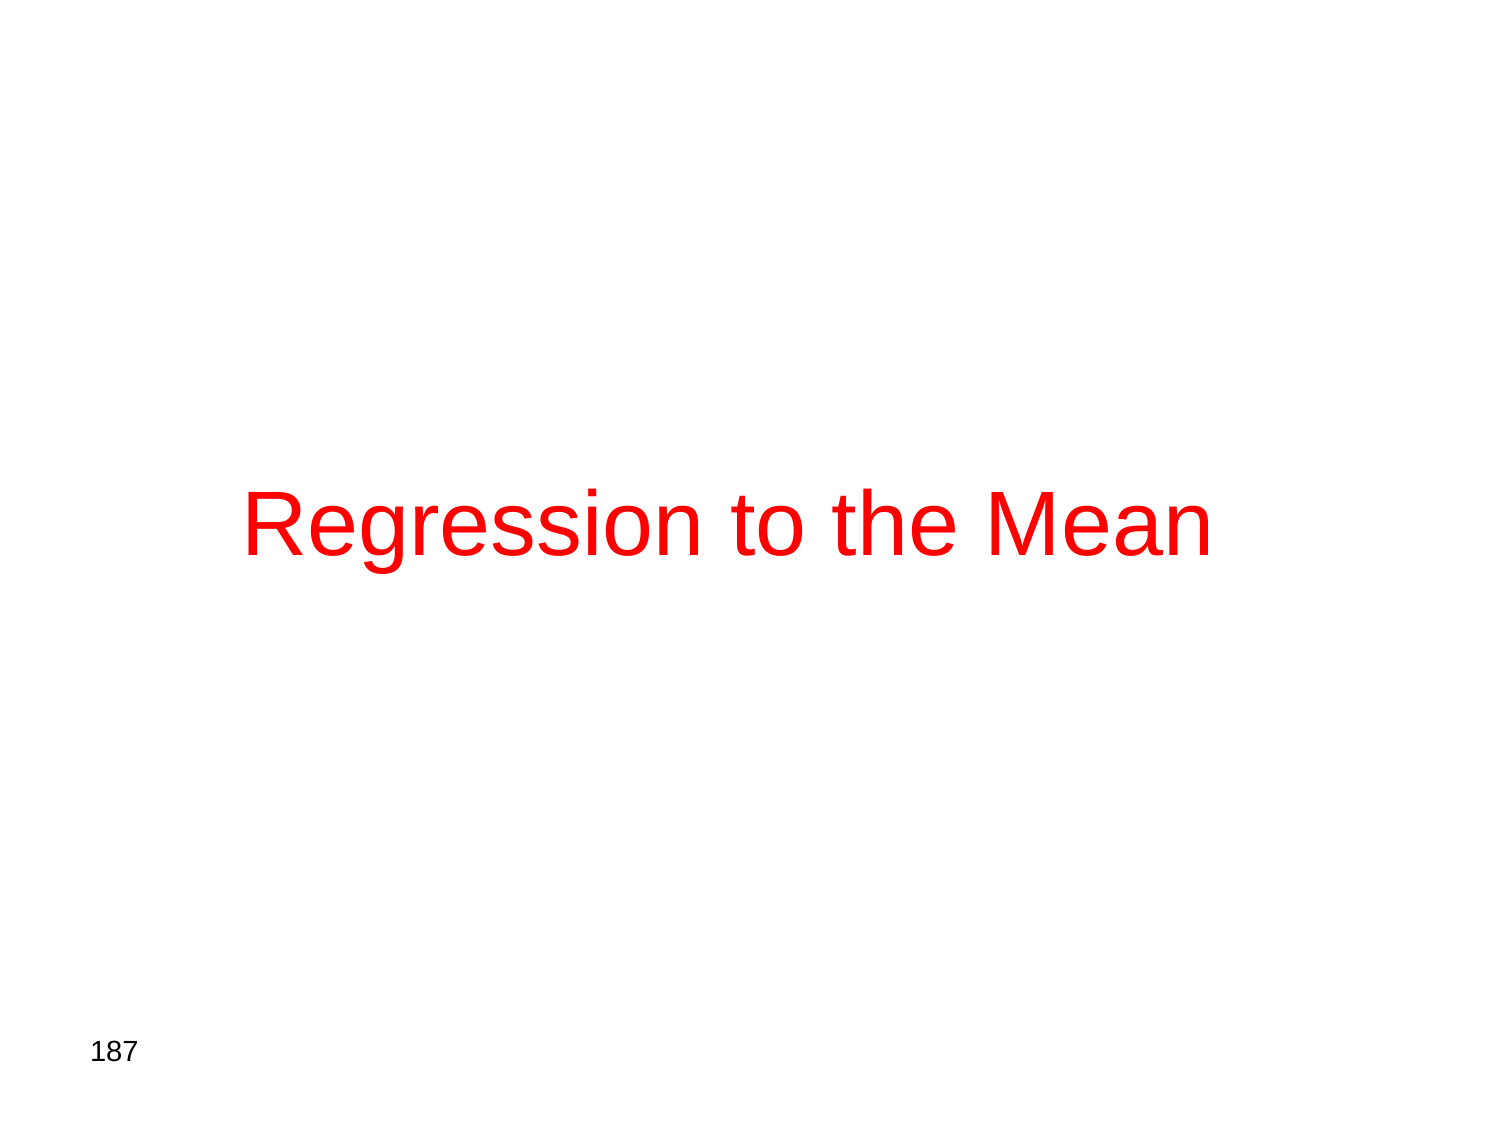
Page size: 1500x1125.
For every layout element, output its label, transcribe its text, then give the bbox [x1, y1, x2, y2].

title Regression to the Mean [53, 208, 1404, 776]
slide_number 187 [74, 1024, 426, 1103]
